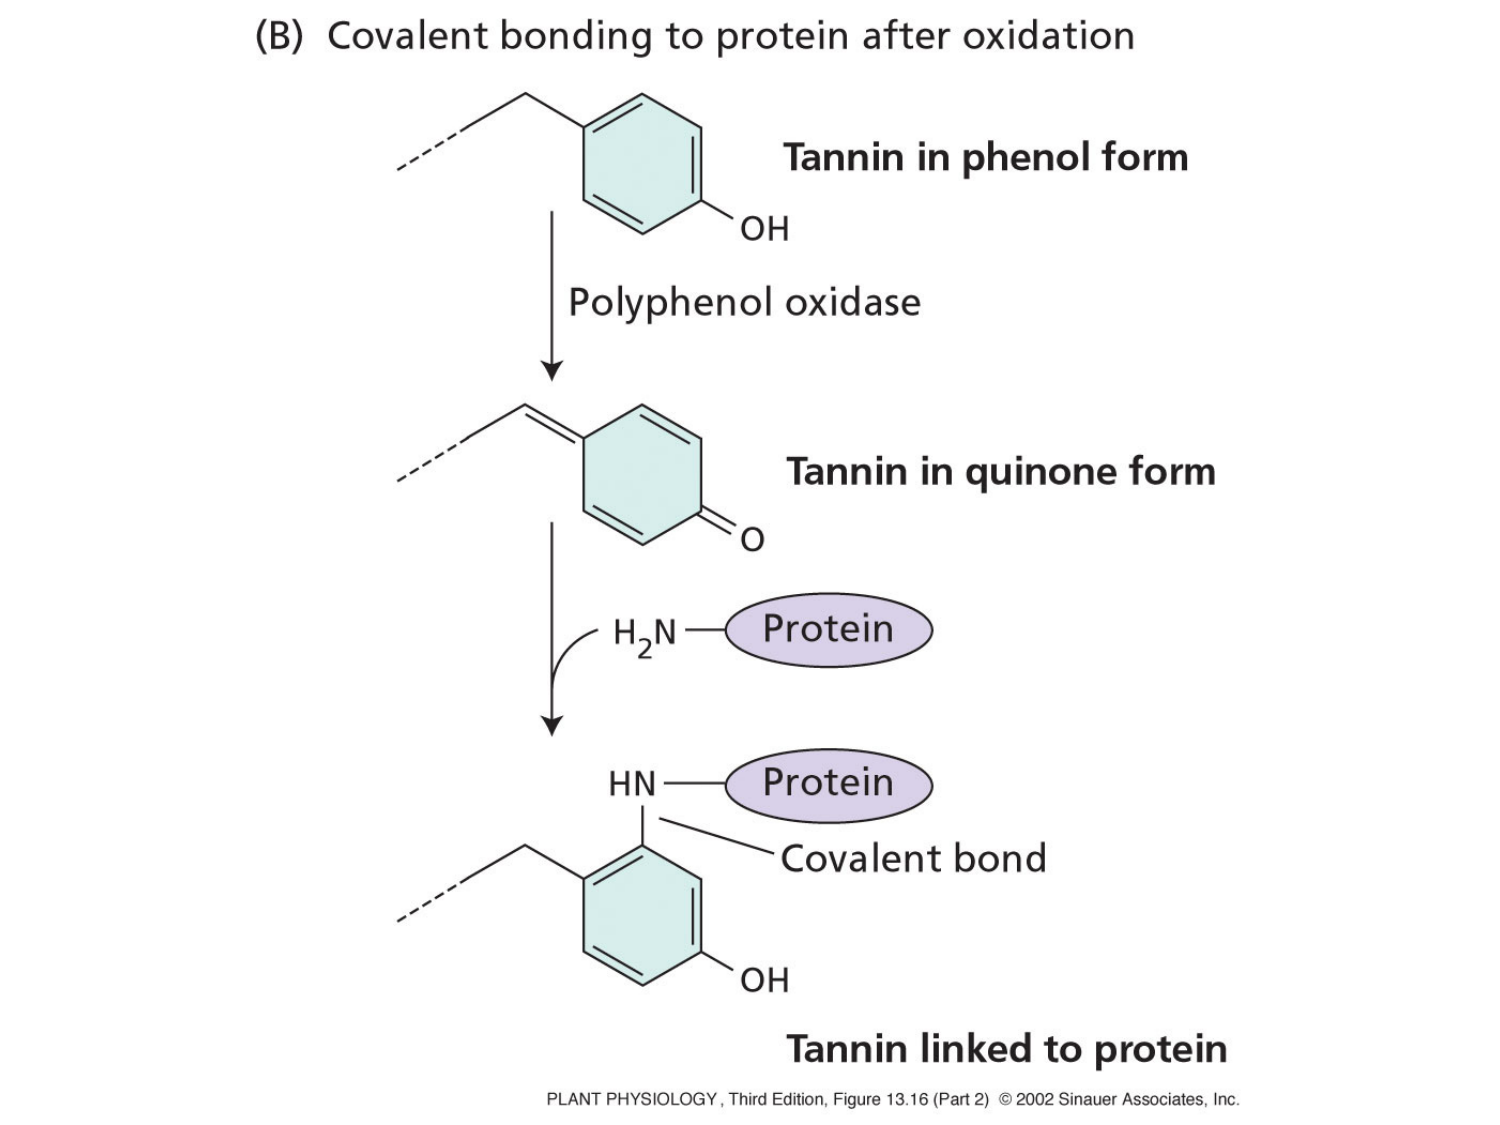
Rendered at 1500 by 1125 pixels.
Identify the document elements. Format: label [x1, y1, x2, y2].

picture [239, 1, 1262, 1124]
